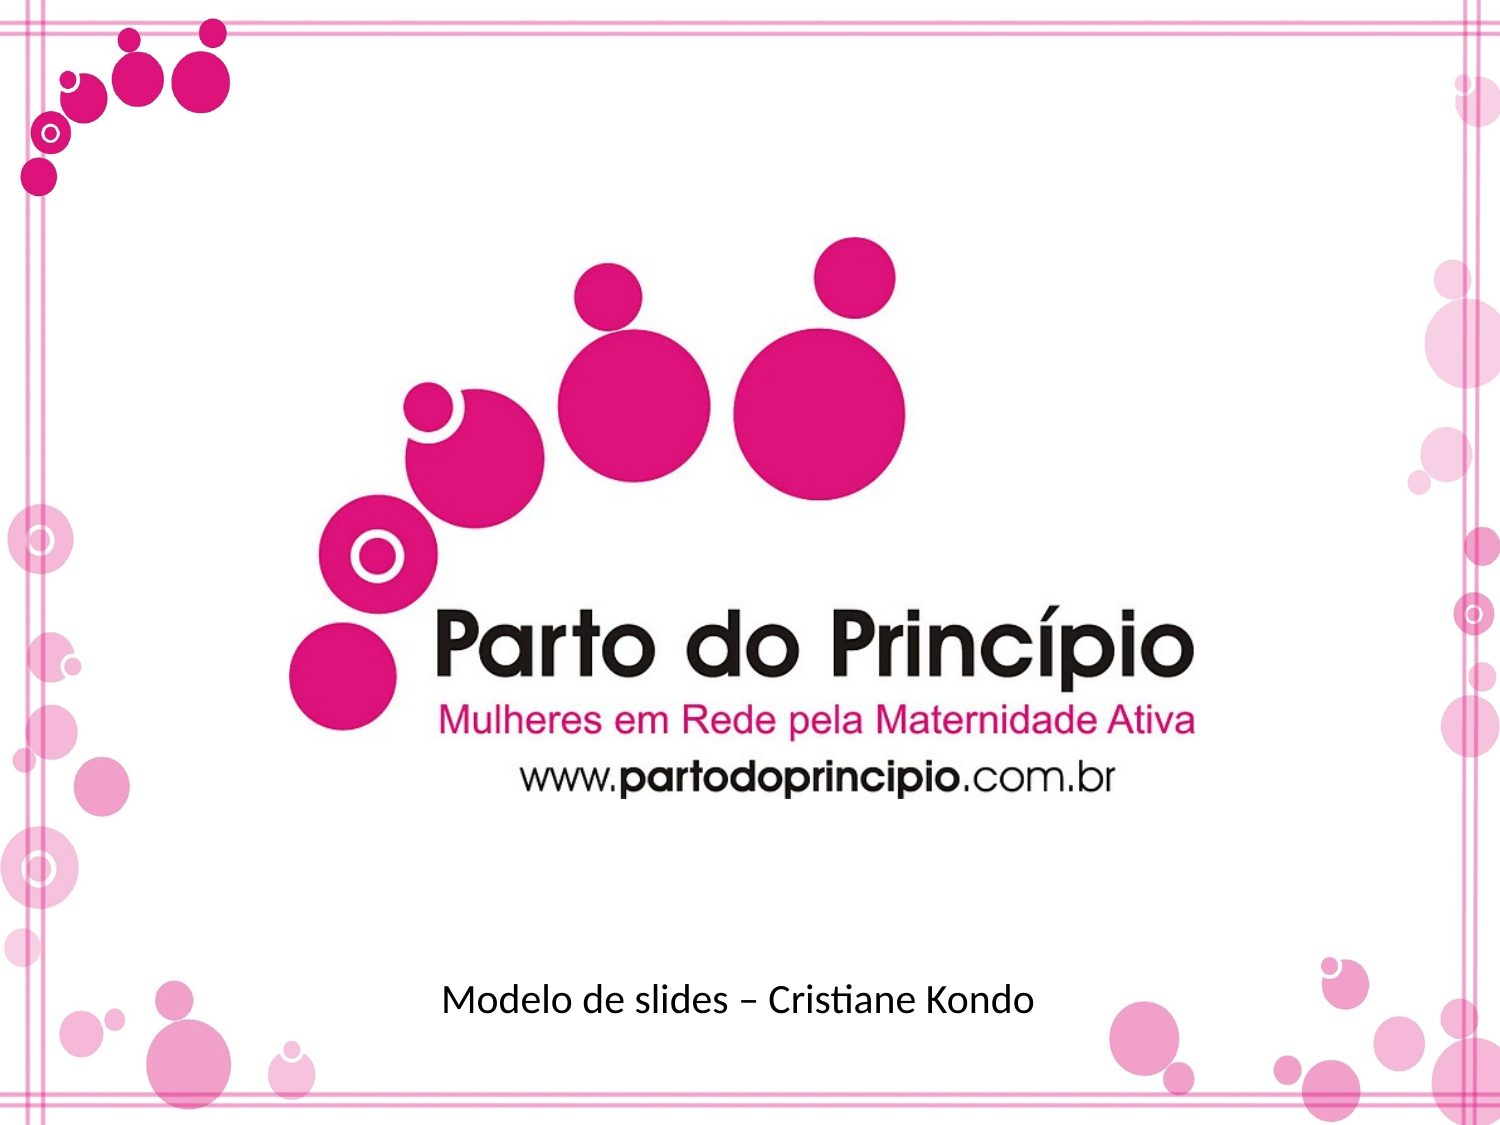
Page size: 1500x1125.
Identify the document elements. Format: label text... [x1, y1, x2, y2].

picture [0, 0, 1500, 1125]
text_box Modelo de slides – Cristiane Kondo [395, 964, 1081, 1029]
